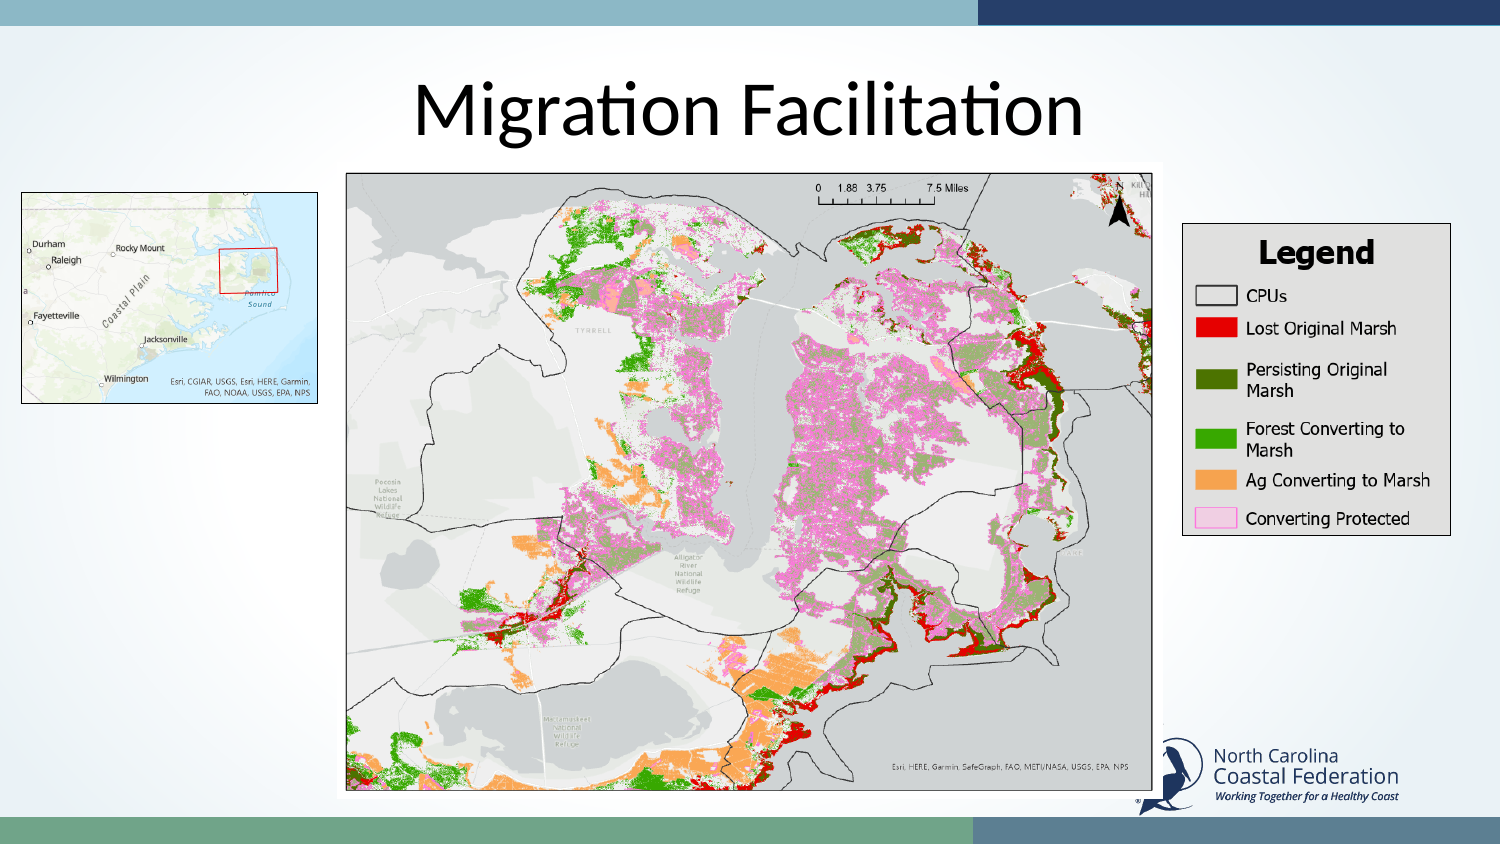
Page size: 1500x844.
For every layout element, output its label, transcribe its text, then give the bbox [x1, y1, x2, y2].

picture [0, 0, 1500, 844]
title Migration Facilitation [75, 33, 1425, 175]
